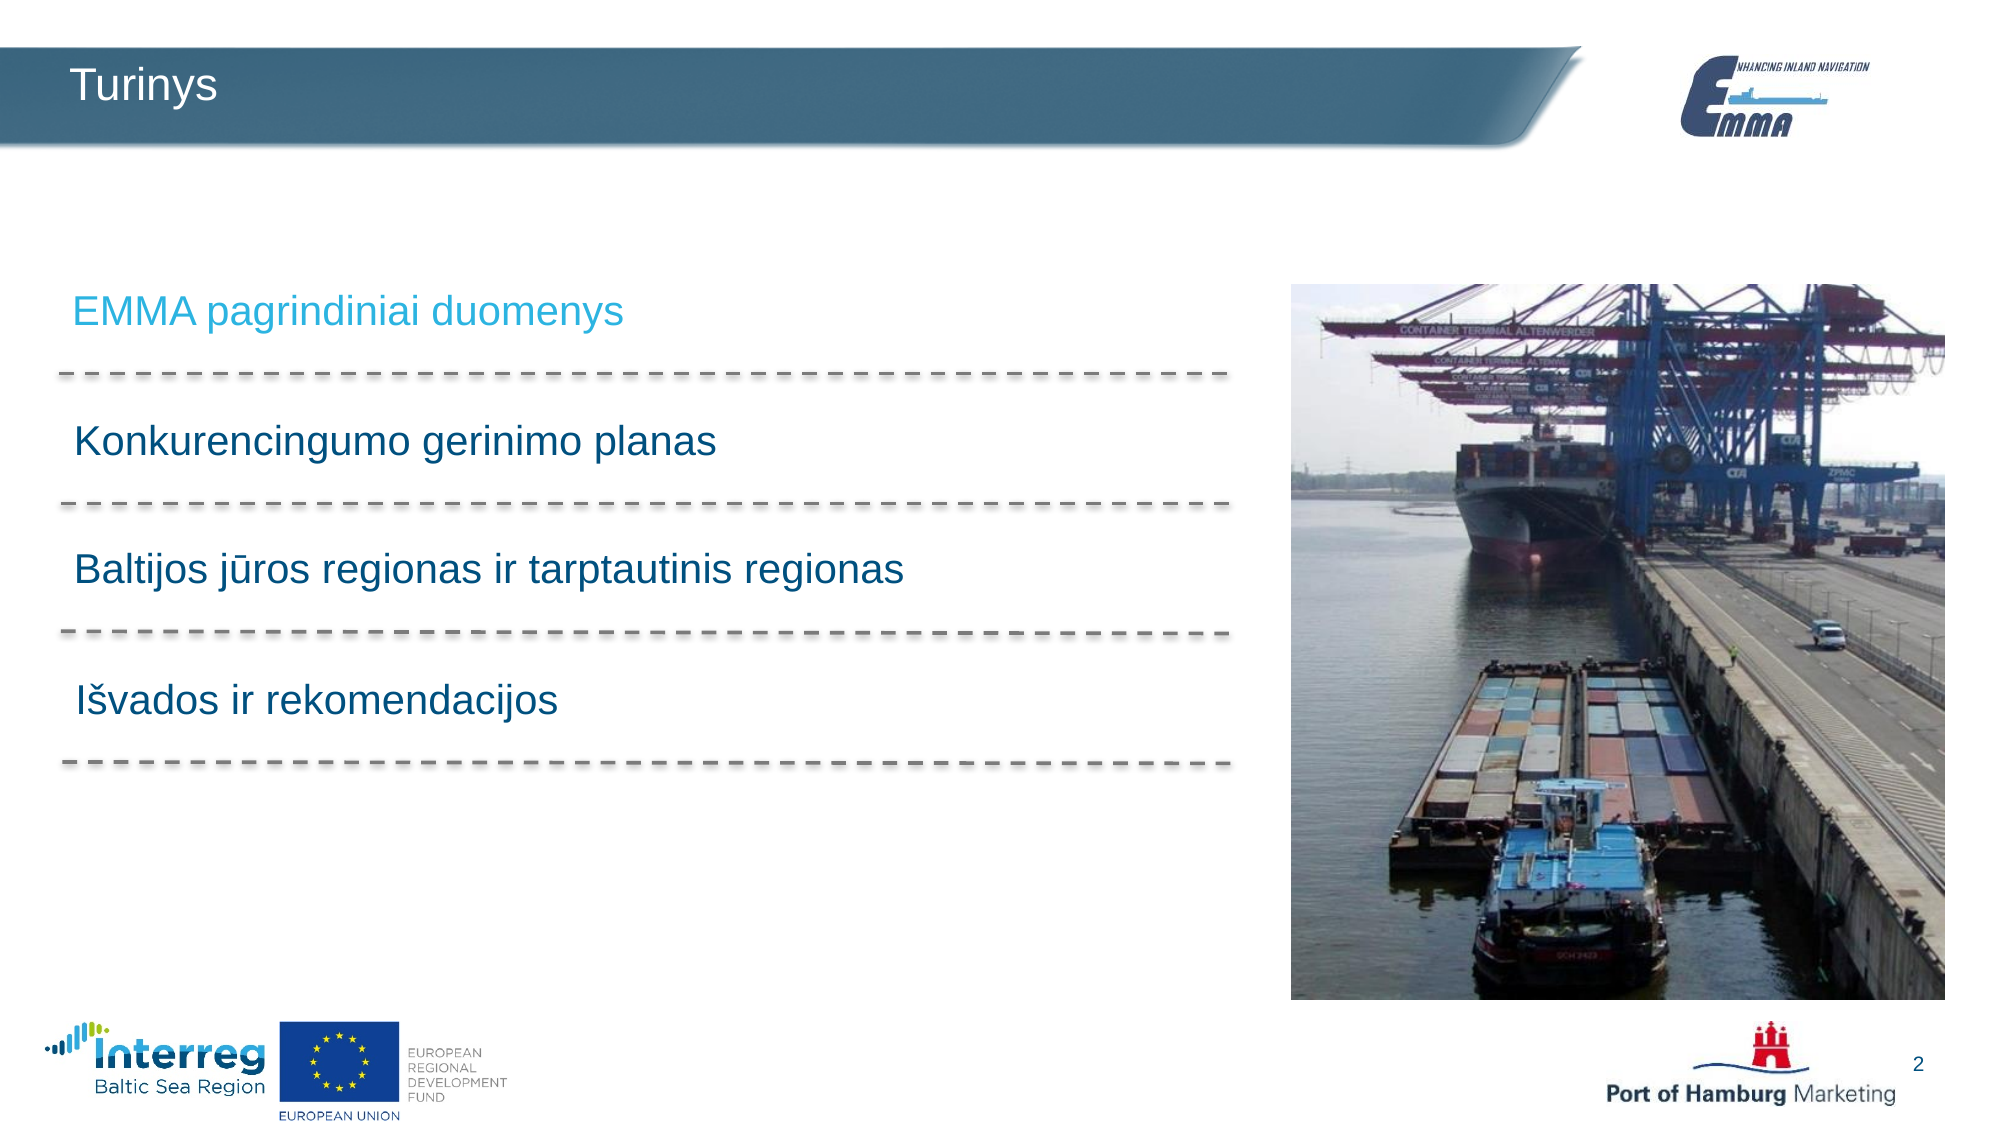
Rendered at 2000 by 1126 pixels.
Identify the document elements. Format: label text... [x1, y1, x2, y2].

list EMMA pagrindiniai duomenys [57, 276, 1237, 362]
title Turinys [54, 47, 1473, 150]
picture [44, 1021, 265, 1098]
list Išvados ir rekomendacijos [60, 665, 1238, 751]
picture [1681, 54, 1871, 138]
list Konkurencingumo gerinimo planas [59, 406, 1237, 492]
list Baltijos jūros regionas ir tarptautinis regionas [59, 534, 1237, 620]
picture [1606, 1021, 1896, 1107]
picture [1291, 284, 1945, 1000]
picture [279, 1021, 529, 1122]
